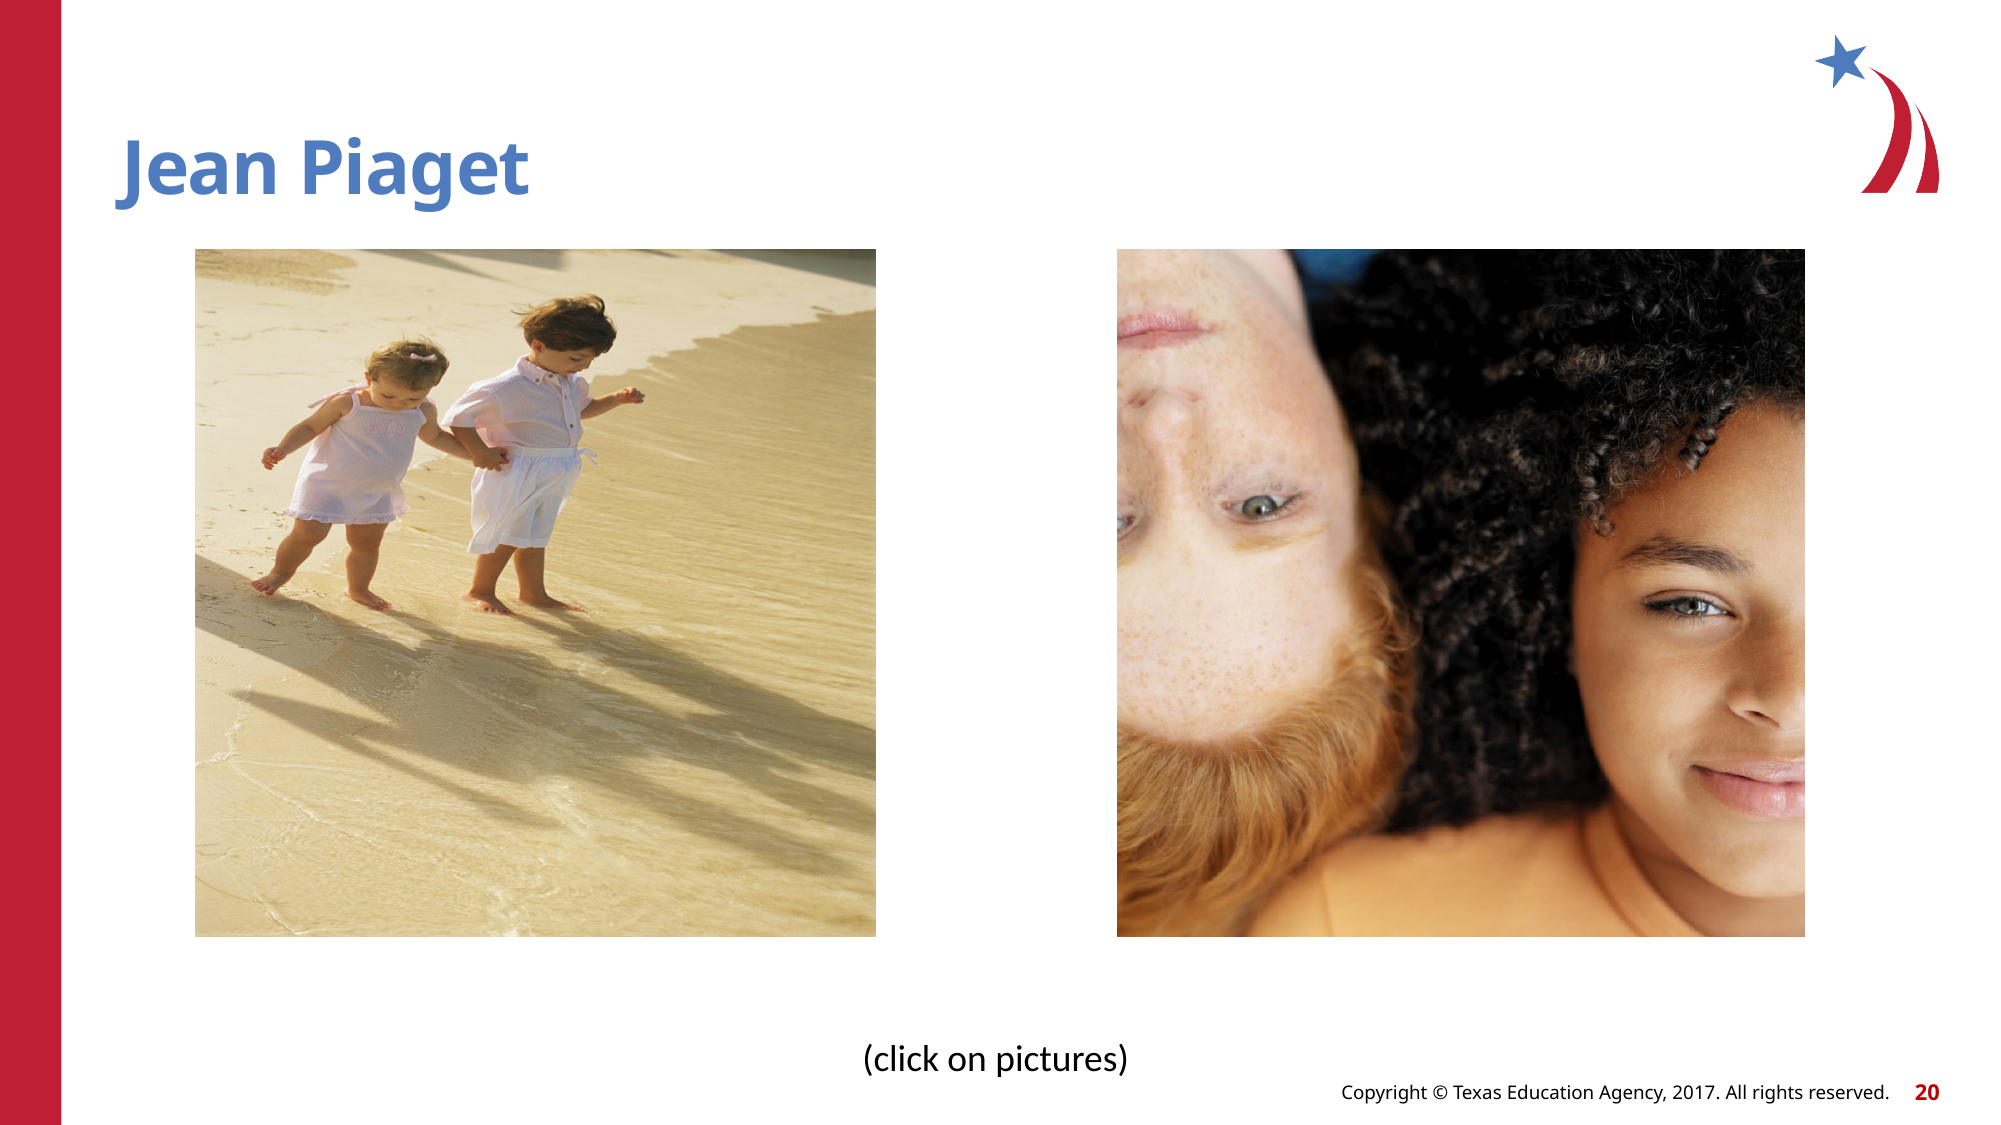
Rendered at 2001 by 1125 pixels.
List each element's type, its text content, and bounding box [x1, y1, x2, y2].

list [195, 249, 876, 937]
title Jean Piaget [121, 66, 1772, 211]
picture [1117, 249, 1805, 937]
picture [1814, 34, 1939, 193]
text_box (click on pictures) [847, 1026, 1186, 1087]
